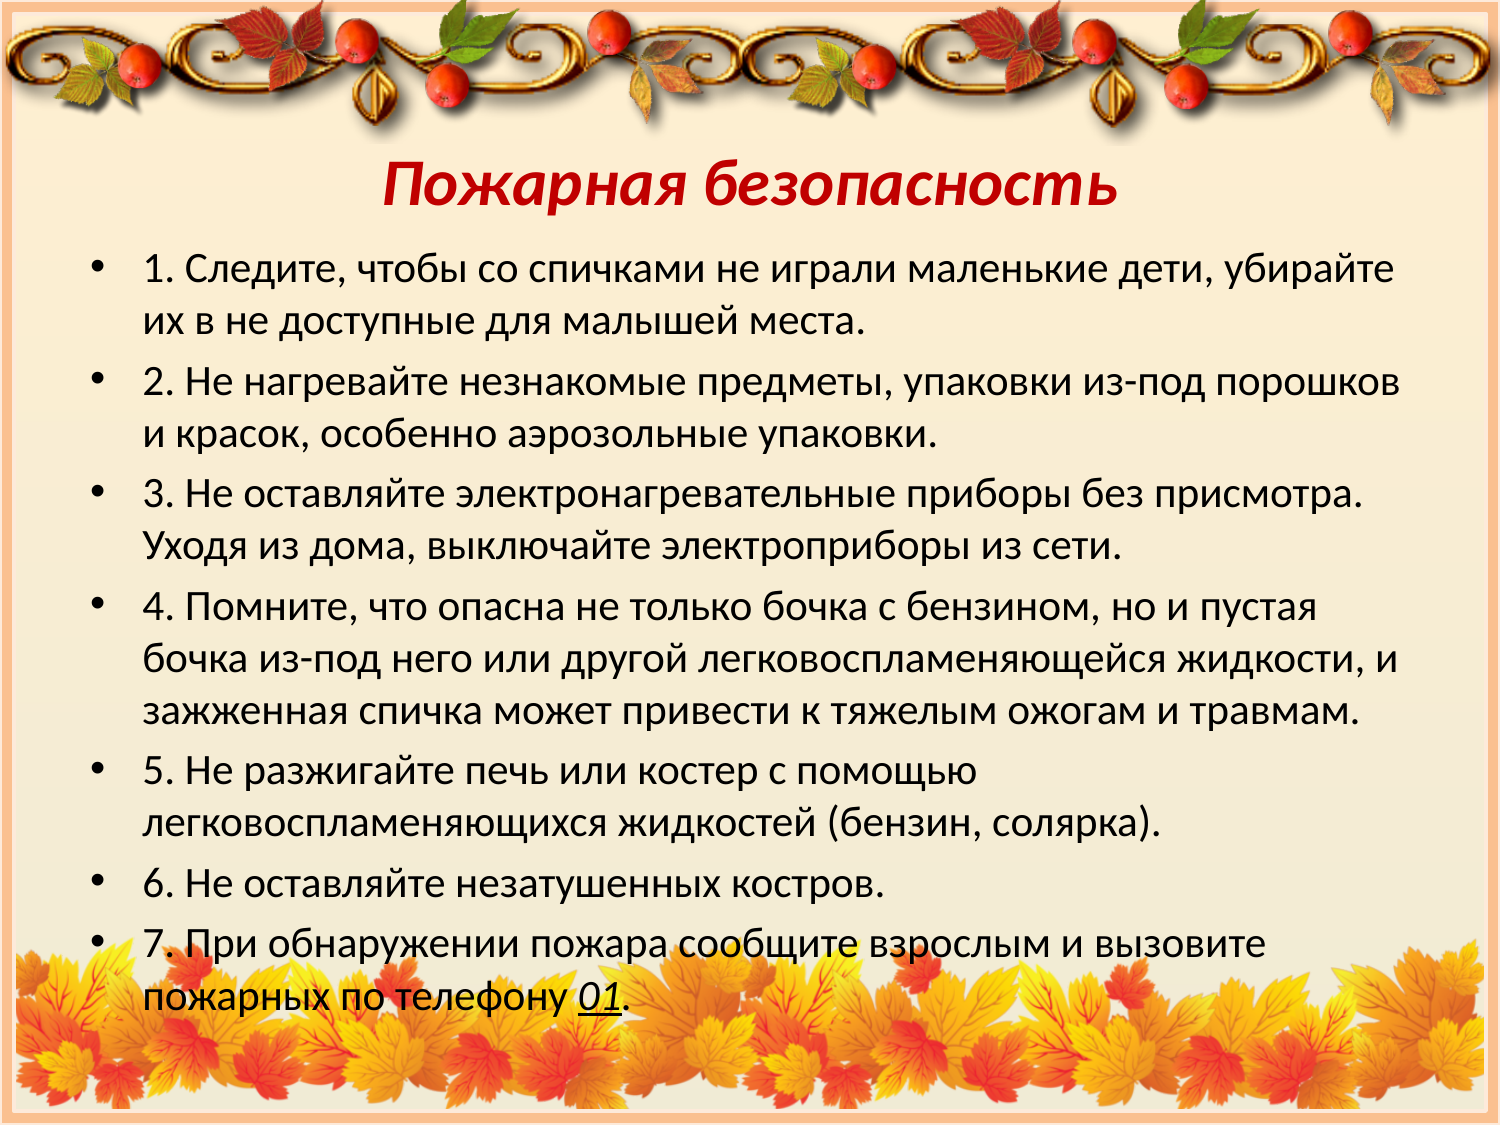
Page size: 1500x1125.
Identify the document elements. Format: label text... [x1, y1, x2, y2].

picture [16, 933, 1484, 1109]
list 1. Следите, чтобы со спичками не играли маленькие дети, убирайте их в не доступные для малышей места. 2. Не нагревайте незнакомые предметы, упаковки из-под порошков и красок, особенно аэрозольные упаковки. 3. Не оставляйте электронагревательные приборы без присмотра. Уходя из дома, выключайте электроприборы из сети. 4. Помните, что опасна не только бочка с бензином, но и пустая бочка из-под него или другой легковоспламеняющейся жидкости, и зажженная спичка может привести к тяжелым ожогам и травмам. 5. Не разжигайте печь или костер с помощью легковоспламеняющихся жидкостей (бензин, солярка). 6. Не оставляйте незатушенных костров. 7. При обнаружении пожара сообщите взрослым и вызовите пожарных по телефону 01. [75, 231, 1447, 1035]
picture [0, 0, 1500, 146]
title Пожарная безопасность [75, 45, 1425, 231]
